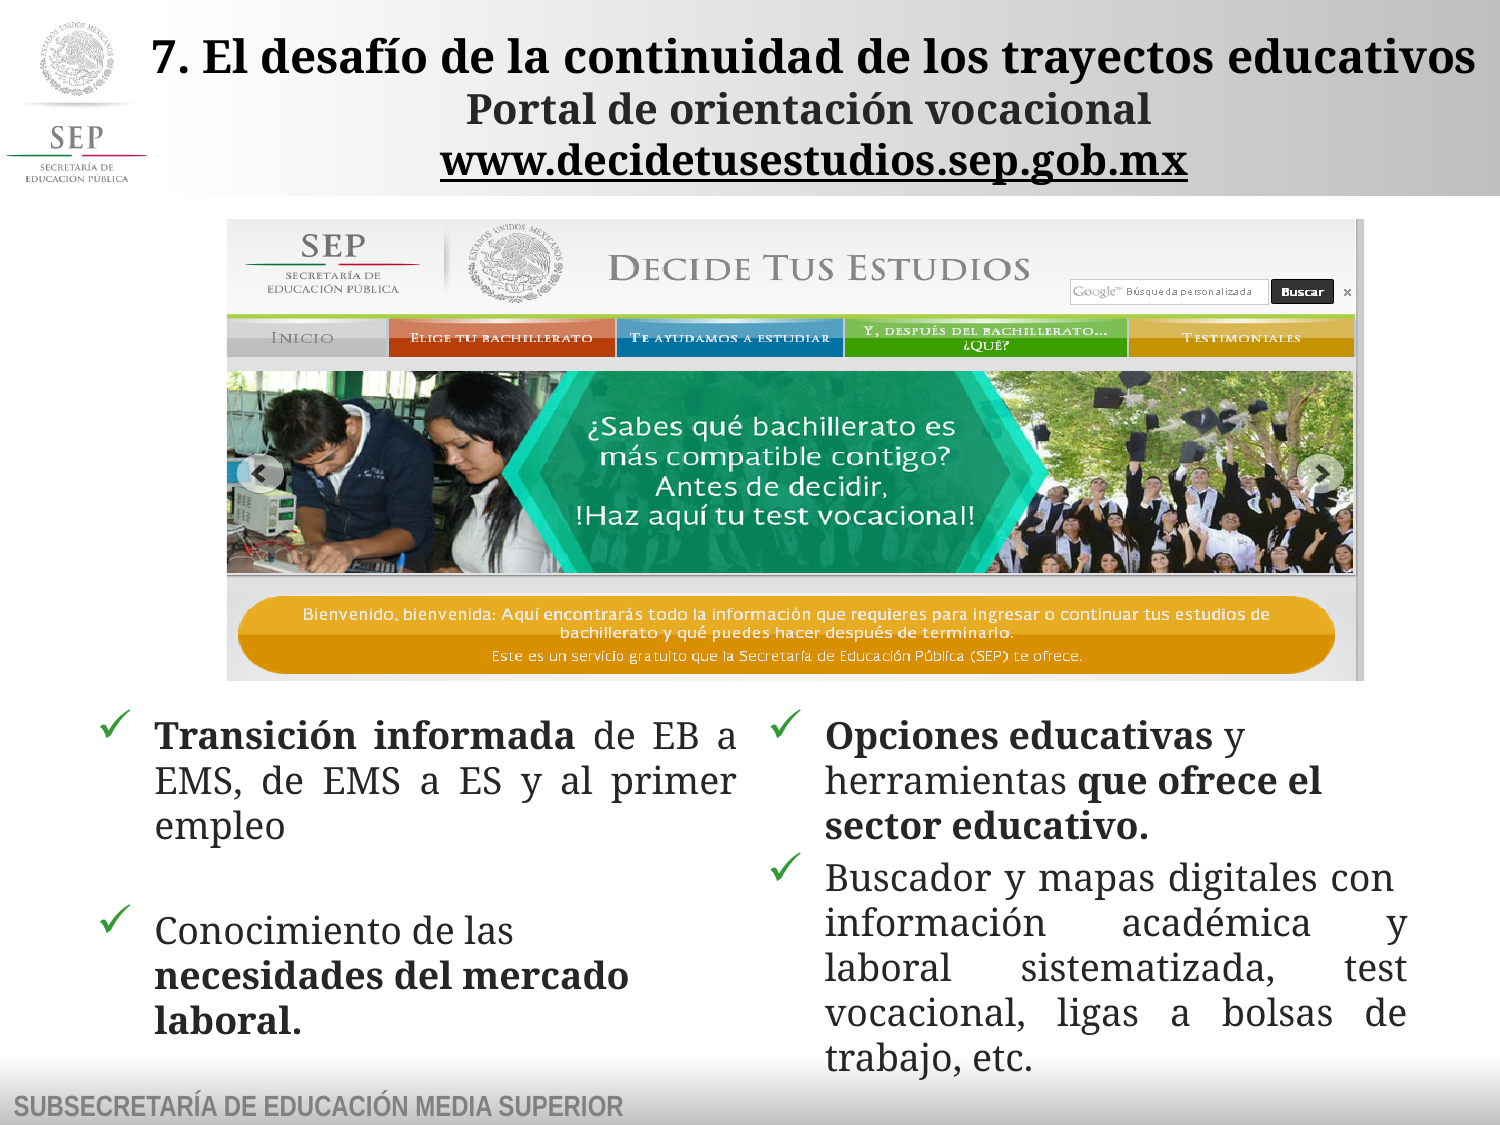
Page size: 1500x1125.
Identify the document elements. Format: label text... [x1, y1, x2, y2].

text_box www.decidetusestudios.sep.gob.mx [425, 126, 1388, 192]
list Transición informada de EB a EMS, de EMS a ES y al primer empleo Conocimiento de las necesidades del mercado laboral. Opciones educativas y herramientas que ofrece el sector educativo. Buscador y mapas digitales con información académica y laboral sistematizada, test vocacional, ligas a bolsas de trabajo, etc. [51, 703, 1424, 1049]
title 7. El desafío de la continuidad de los trayectos educativos Portal de orientación vocacional [111, 0, 1500, 164]
picture [0, 0, 160, 211]
picture [226, 219, 1365, 681]
